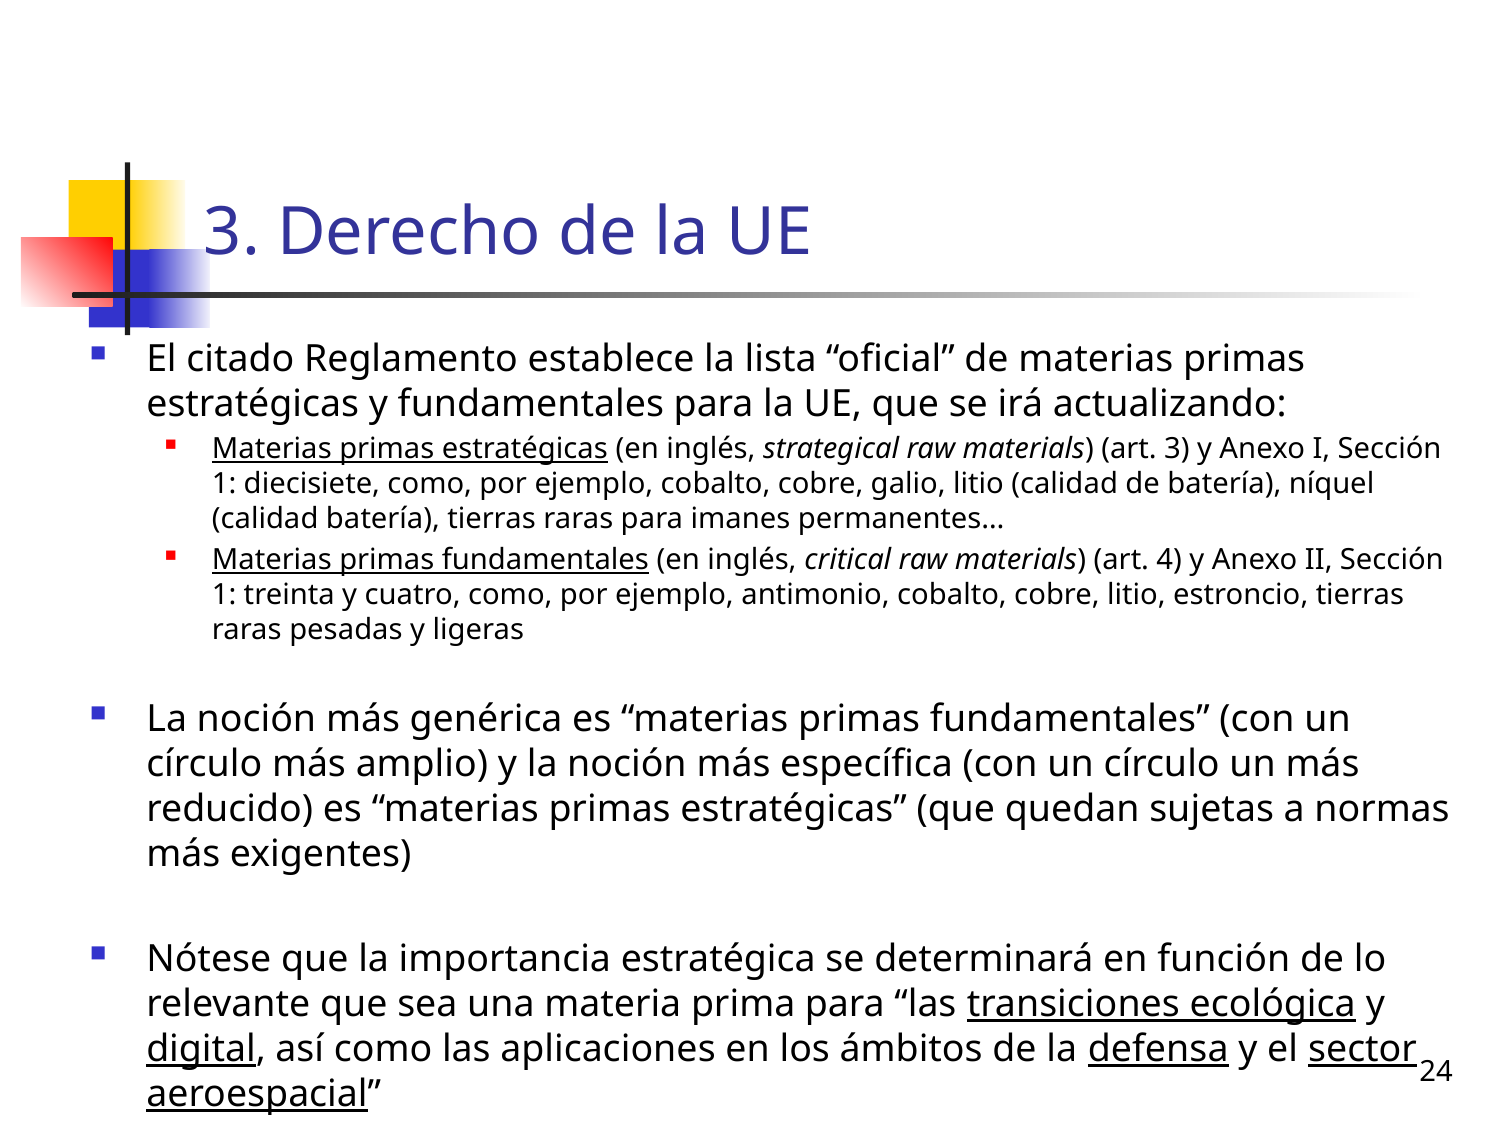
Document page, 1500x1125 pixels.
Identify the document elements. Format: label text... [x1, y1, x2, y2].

list El citado Reglamento establece la lista “oficial” de materias primas estratégicas y fundamentales para la UE, que se irá actualizando: Materias primas estratégicas (en inglés, strategical raw materials) (art. 3) y Anexo I, Sección 1: diecisiete, como, por ejemplo, cobalto, cobre, galio, litio (calidad de batería), níquel (calidad batería), tierras raras para imanes permanentes… Materias primas fundamentales (en inglés, critical raw materials) (art. 4) y Anexo II, Sección 1: treinta y cuatro, como, por ejemplo, antimonio, cobalto, cobre, litio, estroncio, tierras raras pesadas y ligeras La noción más genérica es “materias primas fundamentales” (con un círculo más amplio) y la noción más específica (con un círculo un más reducido) es “materias primas estratégicas” (que quedan sujetas a normas más exigentes) Nótese que la importancia estratégica se determinará en función de lo relevante que sea una materia prima para “las transiciones ecológica y digital, así como las aplicaciones en los ámbitos de la defensa y el sector aeroespacial” [74, 326, 1468, 1002]
title 3. Derecho de la UE [188, 35, 1468, 275]
slide_number 24 [1155, 1024, 1468, 1100]
